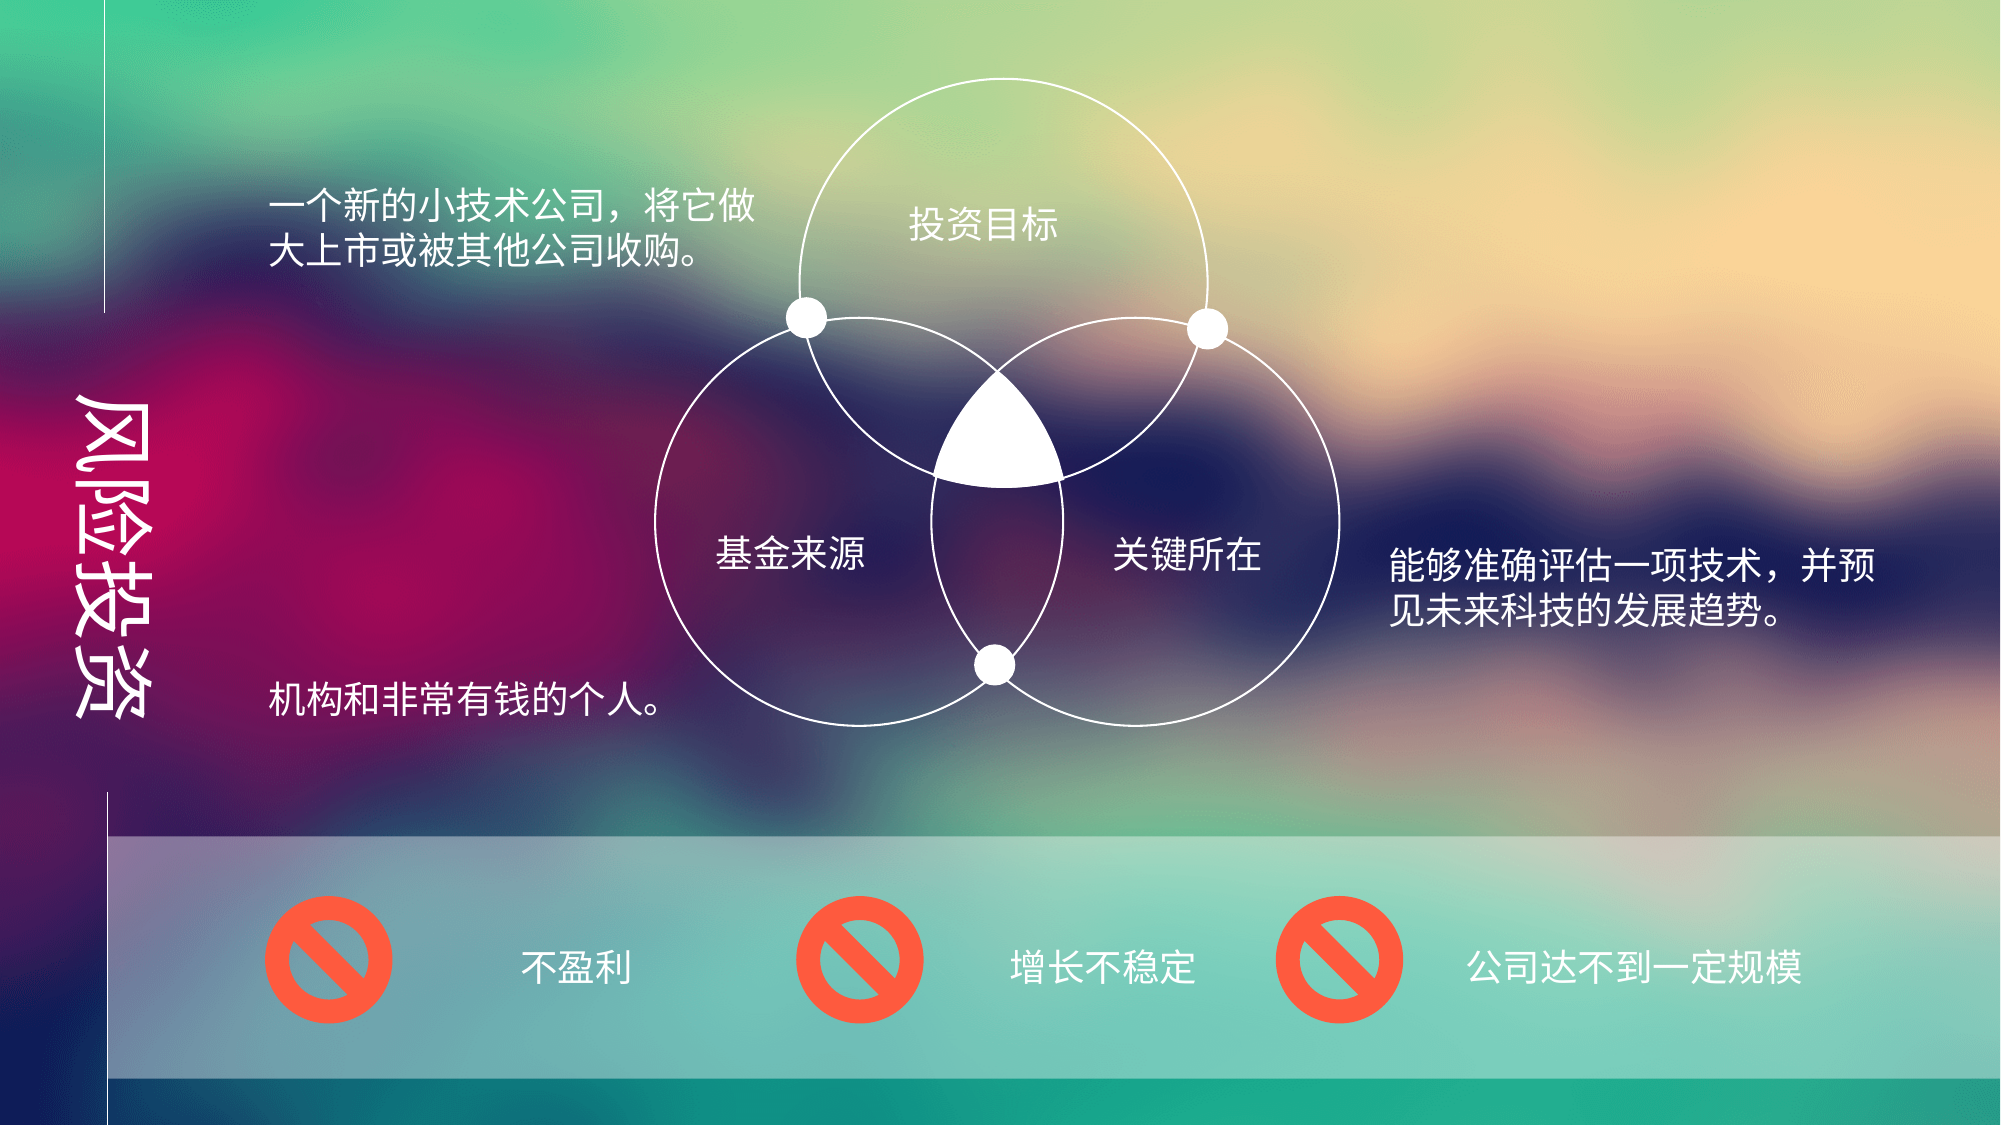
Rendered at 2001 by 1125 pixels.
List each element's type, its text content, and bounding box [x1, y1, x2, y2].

text_box [264, 895, 394, 1025]
text_box 能够准确评估一项技术，并预见未来科技的发展趋势。 [1373, 534, 1899, 640]
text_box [655, 78, 1340, 726]
text_box 风险投资 [42, 377, 174, 729]
text_box [108, 835, 2000, 1080]
text_box 增长不稳定 [994, 936, 1212, 997]
text_box 不盈利 [505, 936, 648, 997]
picture [0, 0, 2001, 1125]
text_box [1274, 894, 1405, 1025]
text_box 一个新的小技术公司，将它做大上市或被其他公司收购。 [253, 175, 655, 280]
text_box 机构和非常有钱的个人。 [254, 668, 671, 729]
text_box 公司达不到一定规模 [1450, 936, 1818, 997]
text_box [795, 895, 925, 1025]
